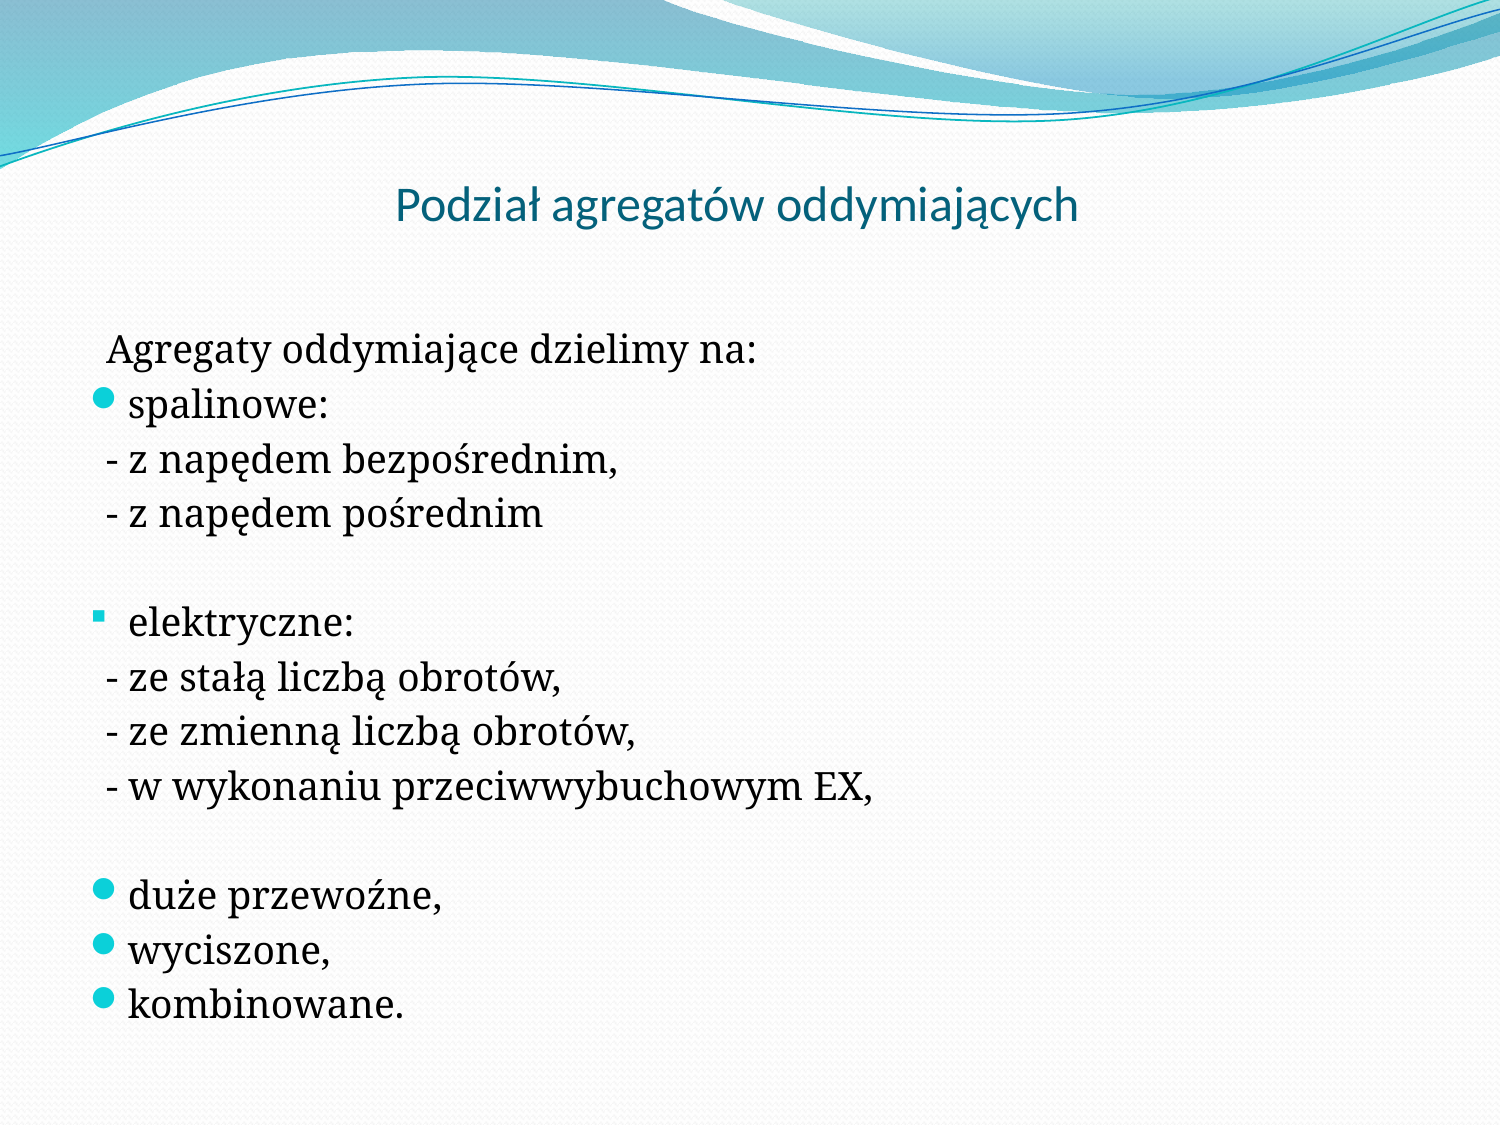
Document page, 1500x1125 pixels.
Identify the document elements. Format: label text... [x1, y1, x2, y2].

list Agregaty oddymiające dzielimy na: spalinowe: - z napędem bezpośrednim, - z napędem pośrednim elektryczne: - ze stałą liczbą obrotów, - ze zmienną liczbą obrotów, - w wykonaniu przeciwwybuchowym EX, duże przewoźne, wyciszone, kombinowane. [75, 317, 1425, 1038]
title Podział agregatów oddymiających [246, 25, 1231, 231]
